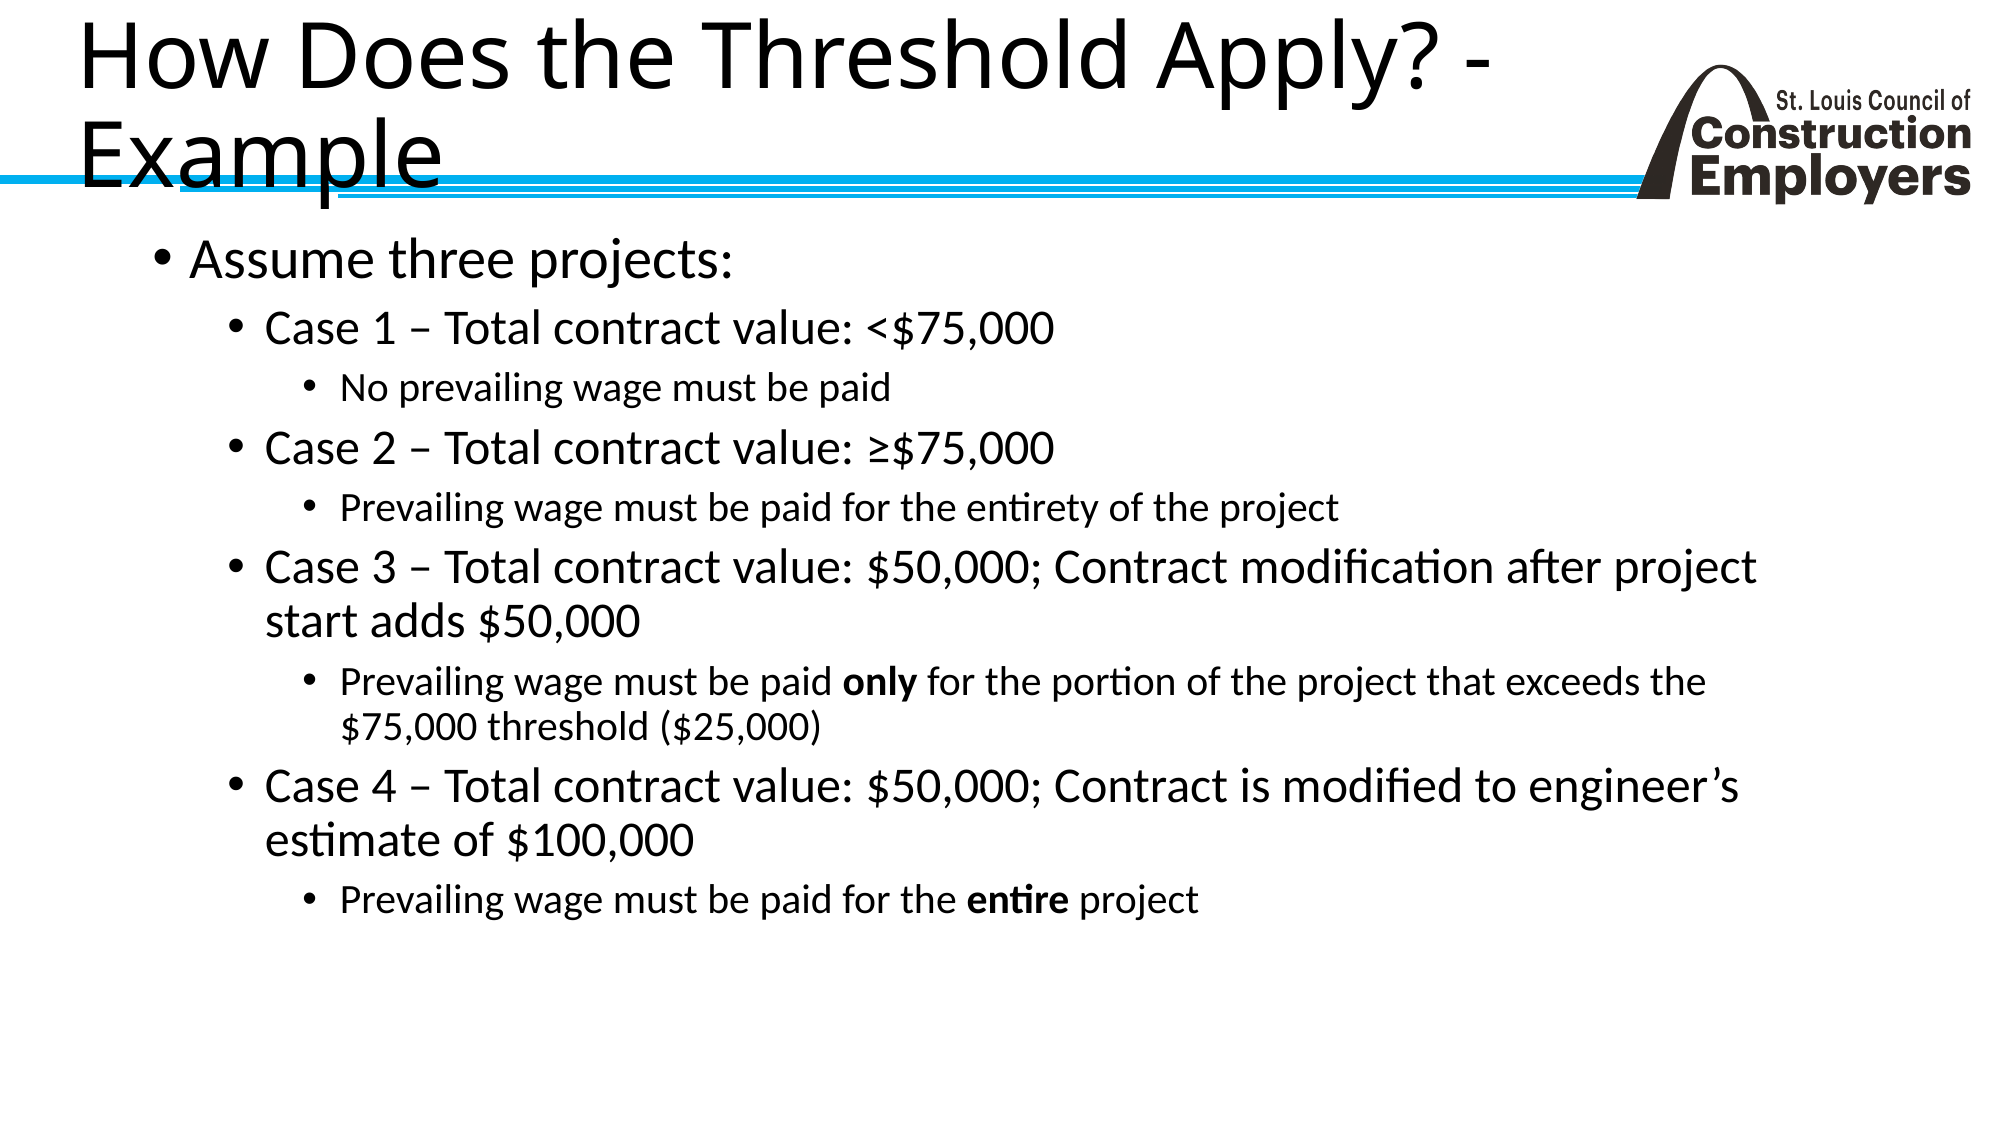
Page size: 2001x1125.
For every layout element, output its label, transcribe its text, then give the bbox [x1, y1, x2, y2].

list Assume three projects: Case 1 – Total contract value: <$75,000 No prevailing wage must be paid Case 2 – Total contract value: ≥$75,000 Prevailing wage must be paid for the entirety of the project Case 3 – Total contract value: $50,000; Contract modification after project start adds $50,000 Prevailing wage must be paid only for the portion of the project that exceeds the $75,000 threshold ($25,000) Case 4 – Total contract value: $50,000; Contract is modified to engineer’s estimate of $100,000 Prevailing wage must be paid for the entire project [137, 220, 1863, 1043]
picture [1626, 46, 1982, 224]
title How Does the Threshold Apply? - Example [61, 0, 1876, 218]
